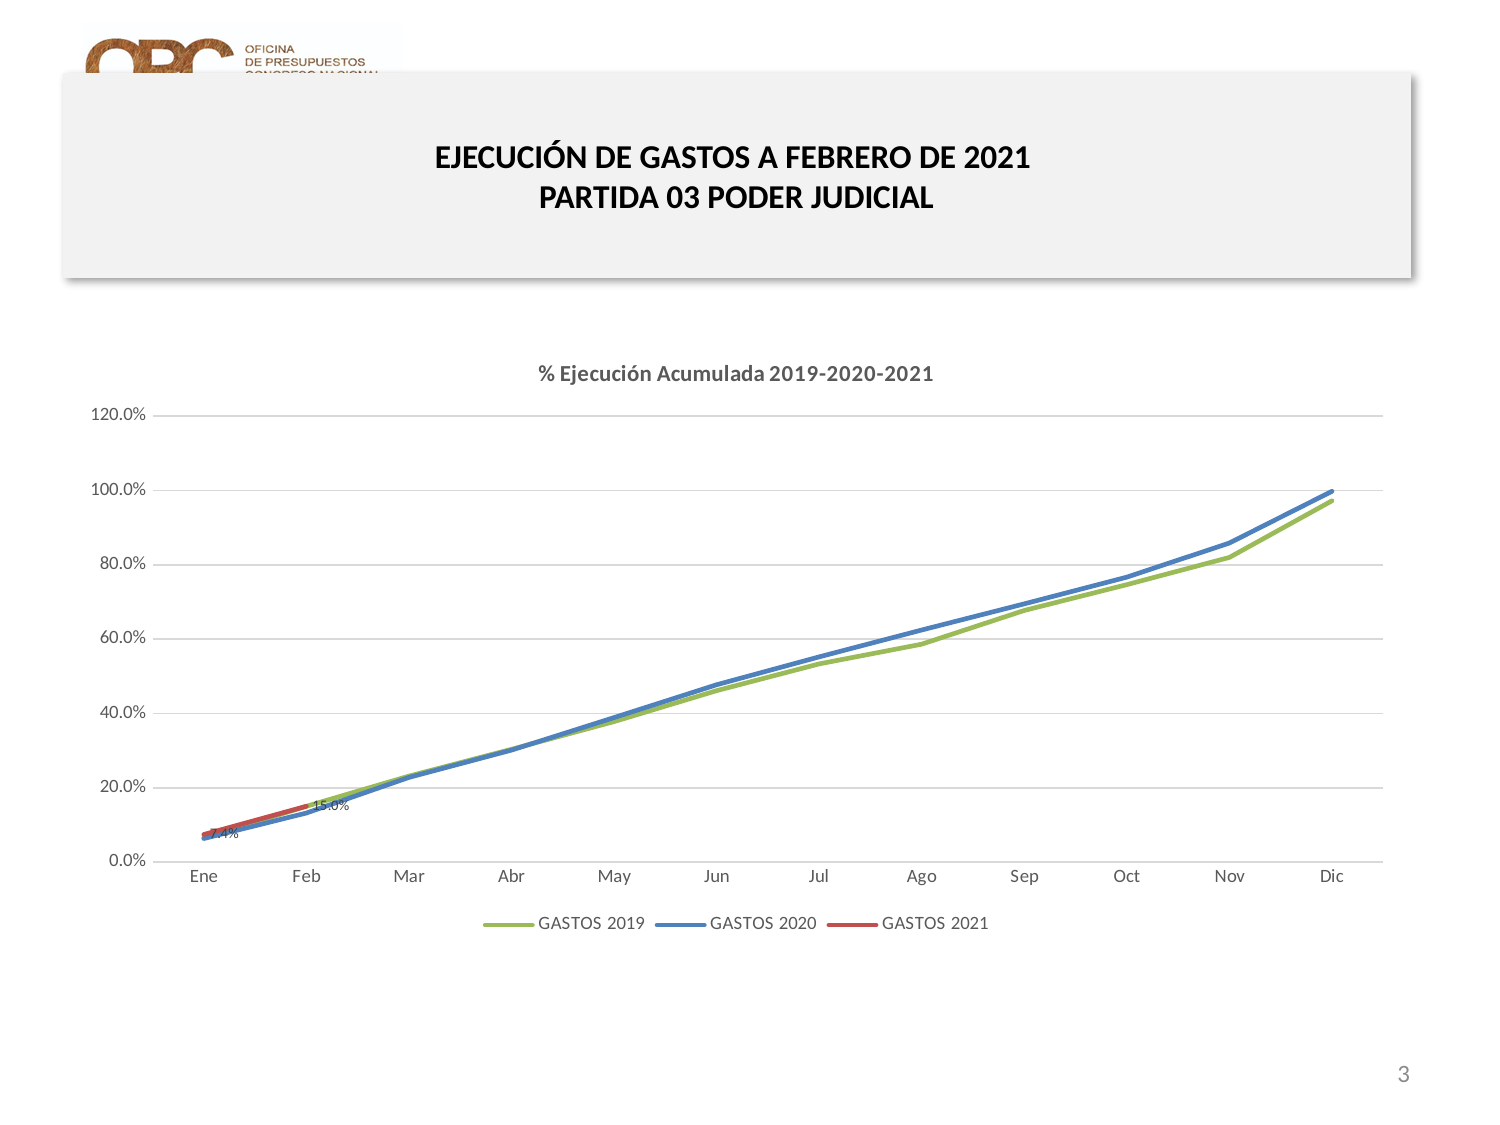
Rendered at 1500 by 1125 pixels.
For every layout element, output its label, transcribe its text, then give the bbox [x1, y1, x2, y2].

chart [63, 337, 1411, 941]
title EJECUCIÓN DE GASTOS A FEBRERO DE 2021 PARTIDA 03 PODER JUDICIAL [63, 73, 1411, 278]
slide_number 3 [1074, 1042, 1425, 1103]
picture [82, 22, 403, 73]
